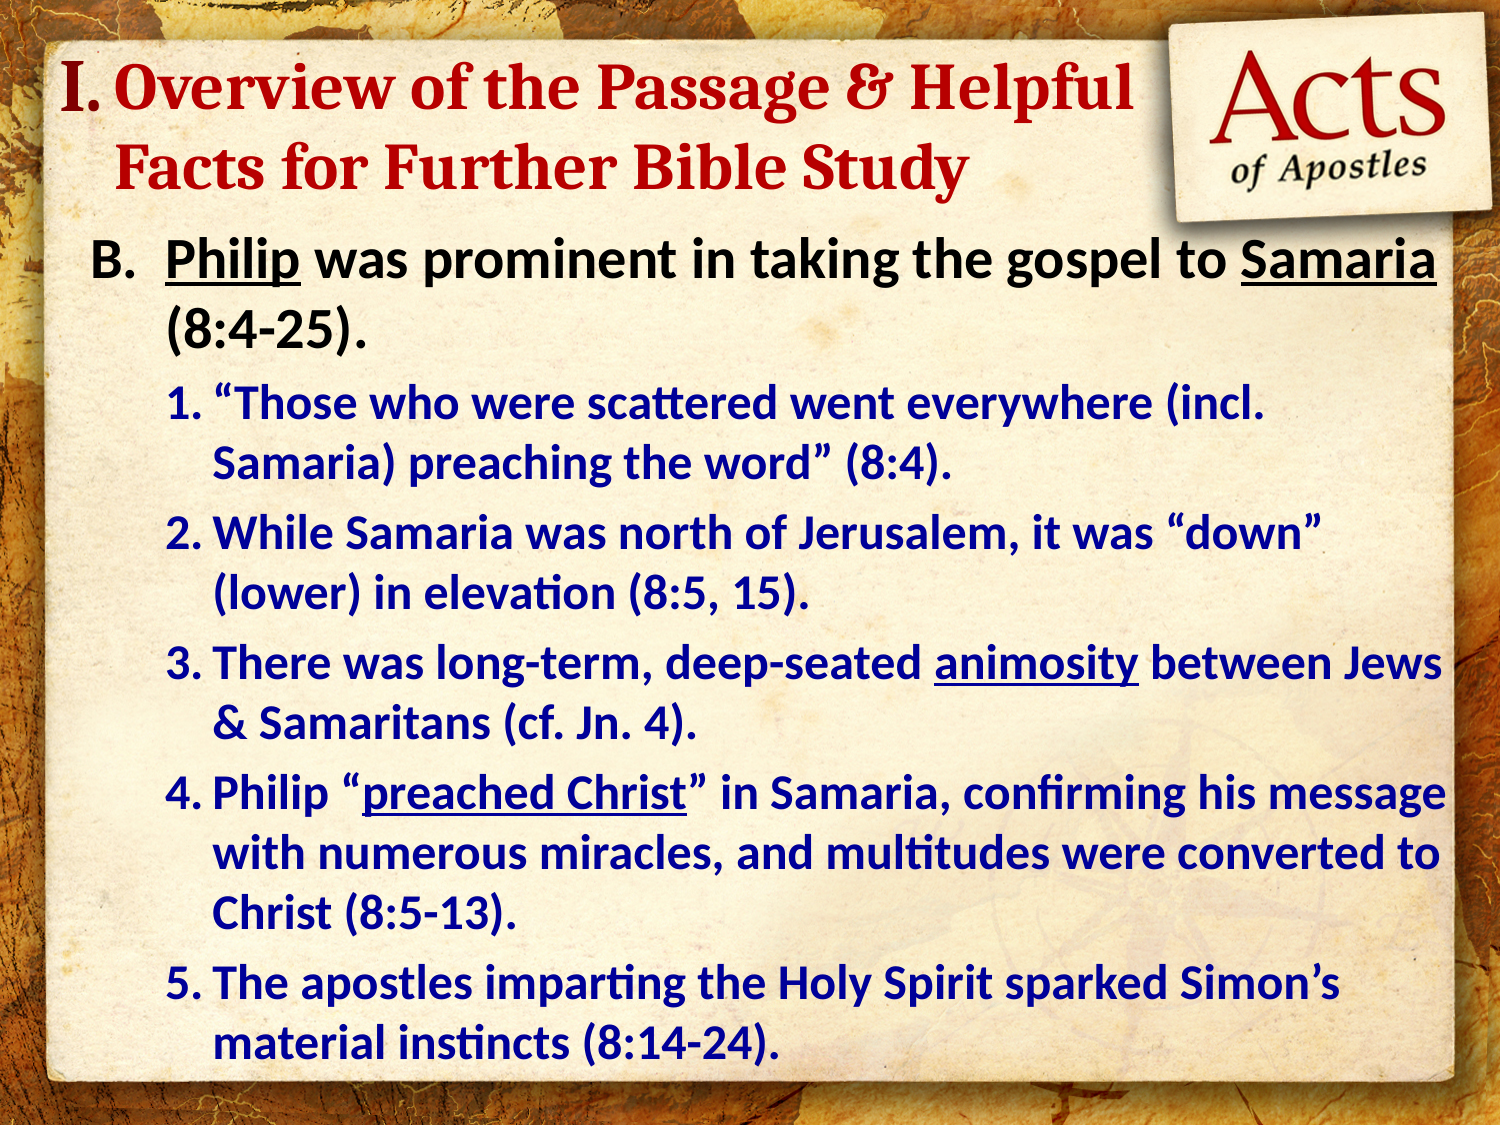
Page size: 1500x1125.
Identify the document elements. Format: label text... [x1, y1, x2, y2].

list Philip was prominent in taking the gospel to Samaria (8:4-25). “Those who were scattered went everywhere (incl. Samaria) preaching the word” (8:4). While Samaria was north of Jerusalem, it was “down” (lower) in elevation (8:5, 15). There was long-term, deep-seated animosity between Jews & Samaritans (cf. Jn. 4). Philip “preached Christ” in Samaria, confirming his message with numerous miracles, and multitudes were converted to Christ (8:5-13). The apostles imparting the Holy Spirit sparked Simon’s material instincts (8:14-24). [75, 212, 1463, 1088]
title Overview of the Passage & Helpful Facts for Further Bible Study [99, 45, 1238, 200]
picture [0, 0, 1500, 1125]
text_box I. [37, 37, 125, 125]
